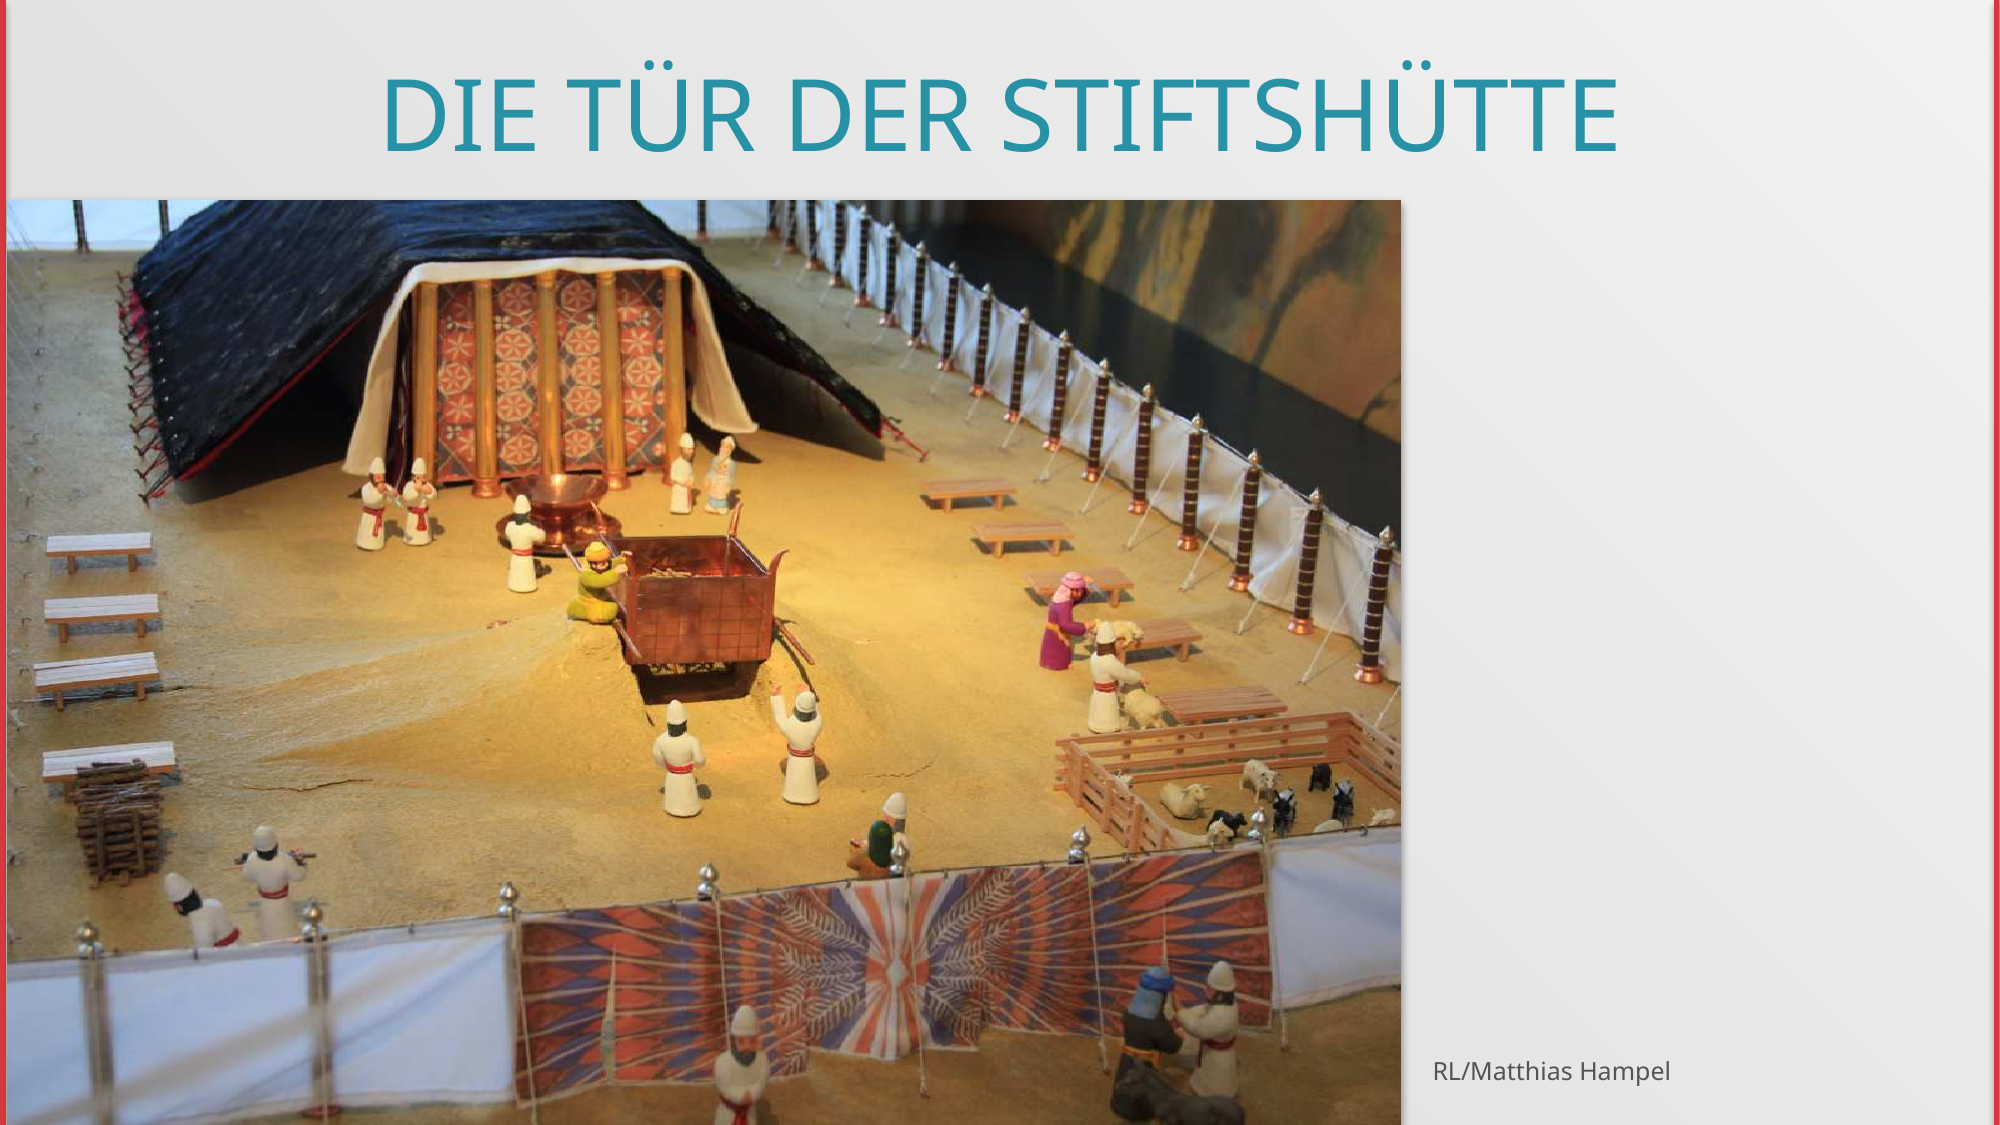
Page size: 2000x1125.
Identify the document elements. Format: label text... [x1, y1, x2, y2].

text_box RL/Matthias Hampel [1417, 1051, 1687, 1094]
picture [7, 200, 1401, 1125]
title Die Tür der Stiftshütte [11, 30, 1989, 181]
